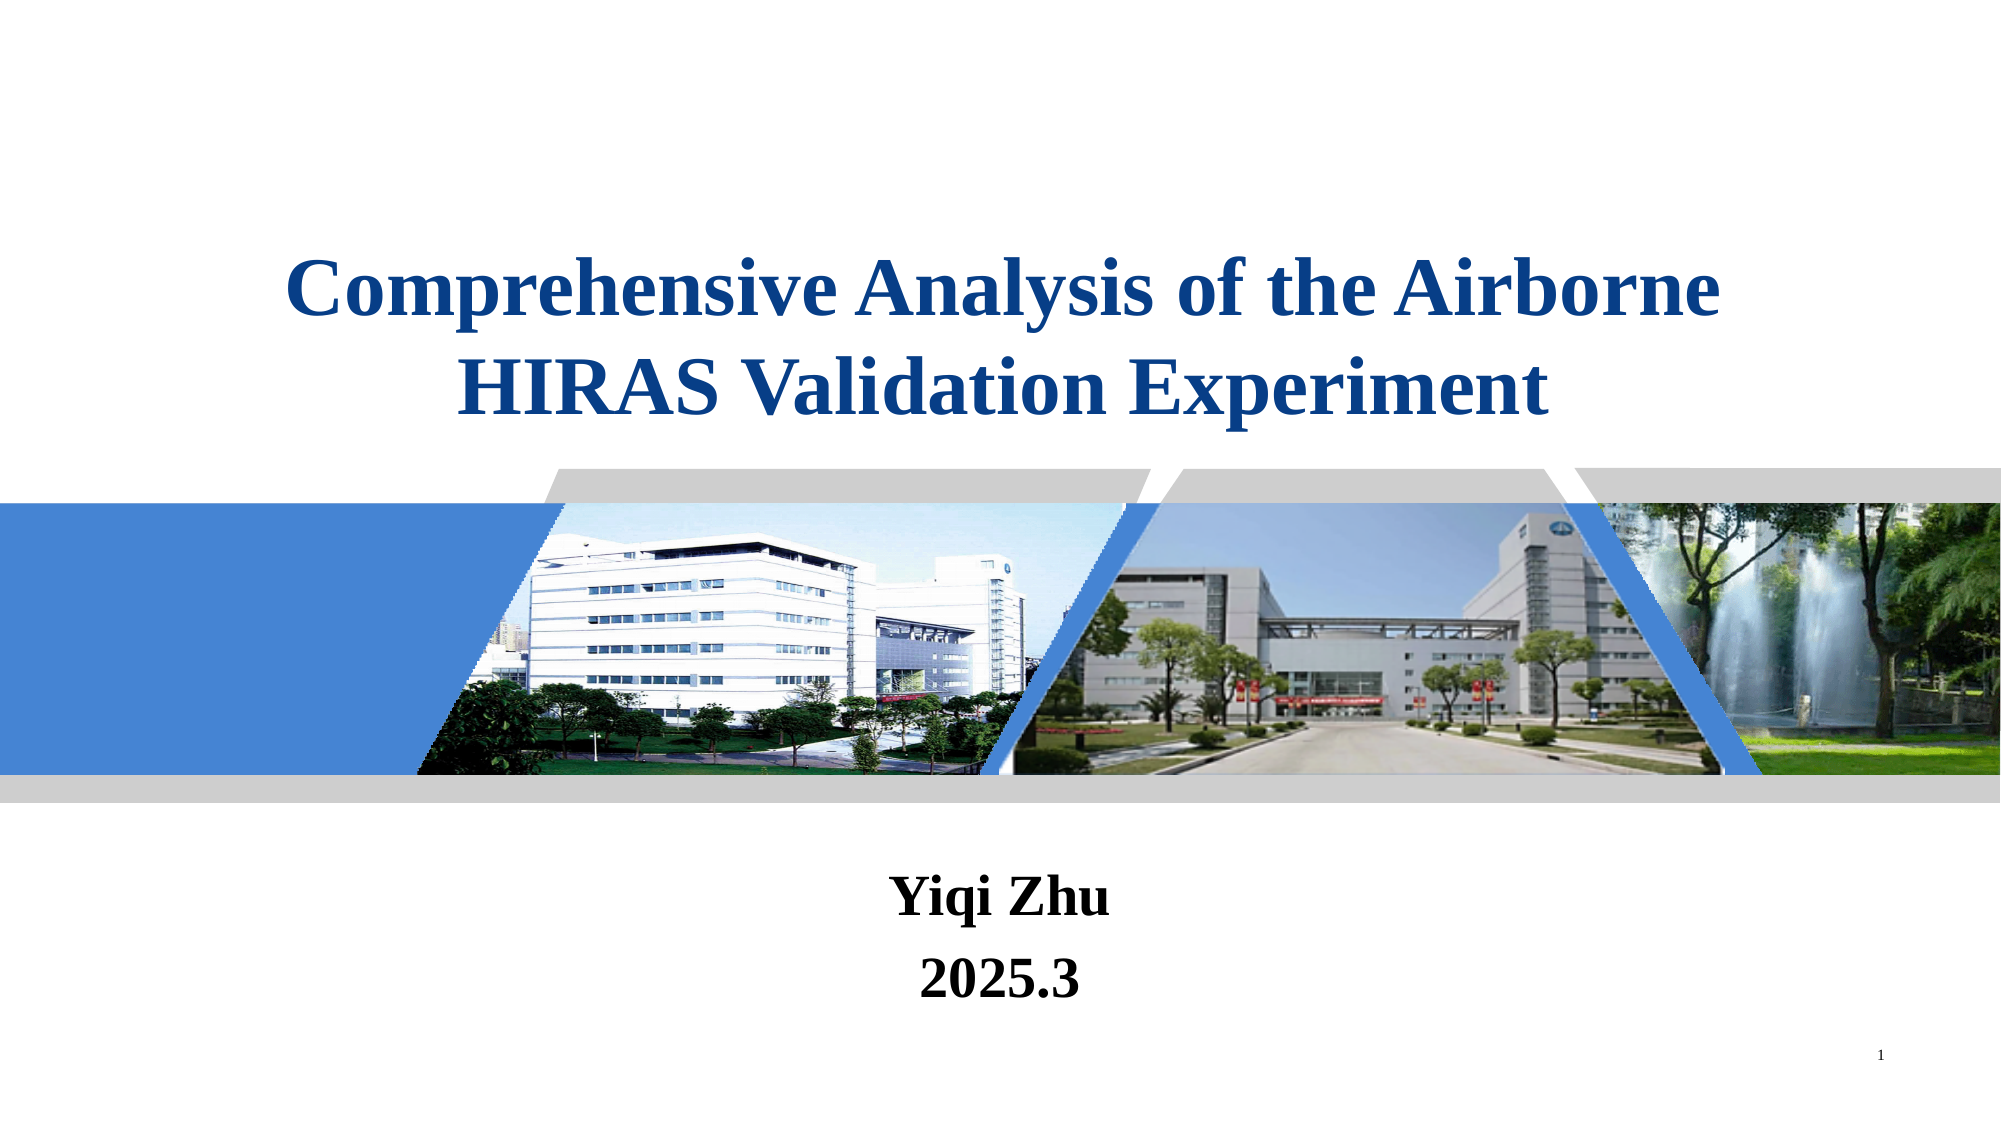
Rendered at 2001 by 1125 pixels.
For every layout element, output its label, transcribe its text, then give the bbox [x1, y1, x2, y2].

slide_number 1 [1433, 1037, 1901, 1076]
title Comprehensive Analysis of the Airborne HIRAS Validation Experiment [153, 235, 1854, 429]
picture [417, 503, 2001, 775]
subtitle Yiqi Zhu 2025.3 [300, 849, 1700, 1029]
